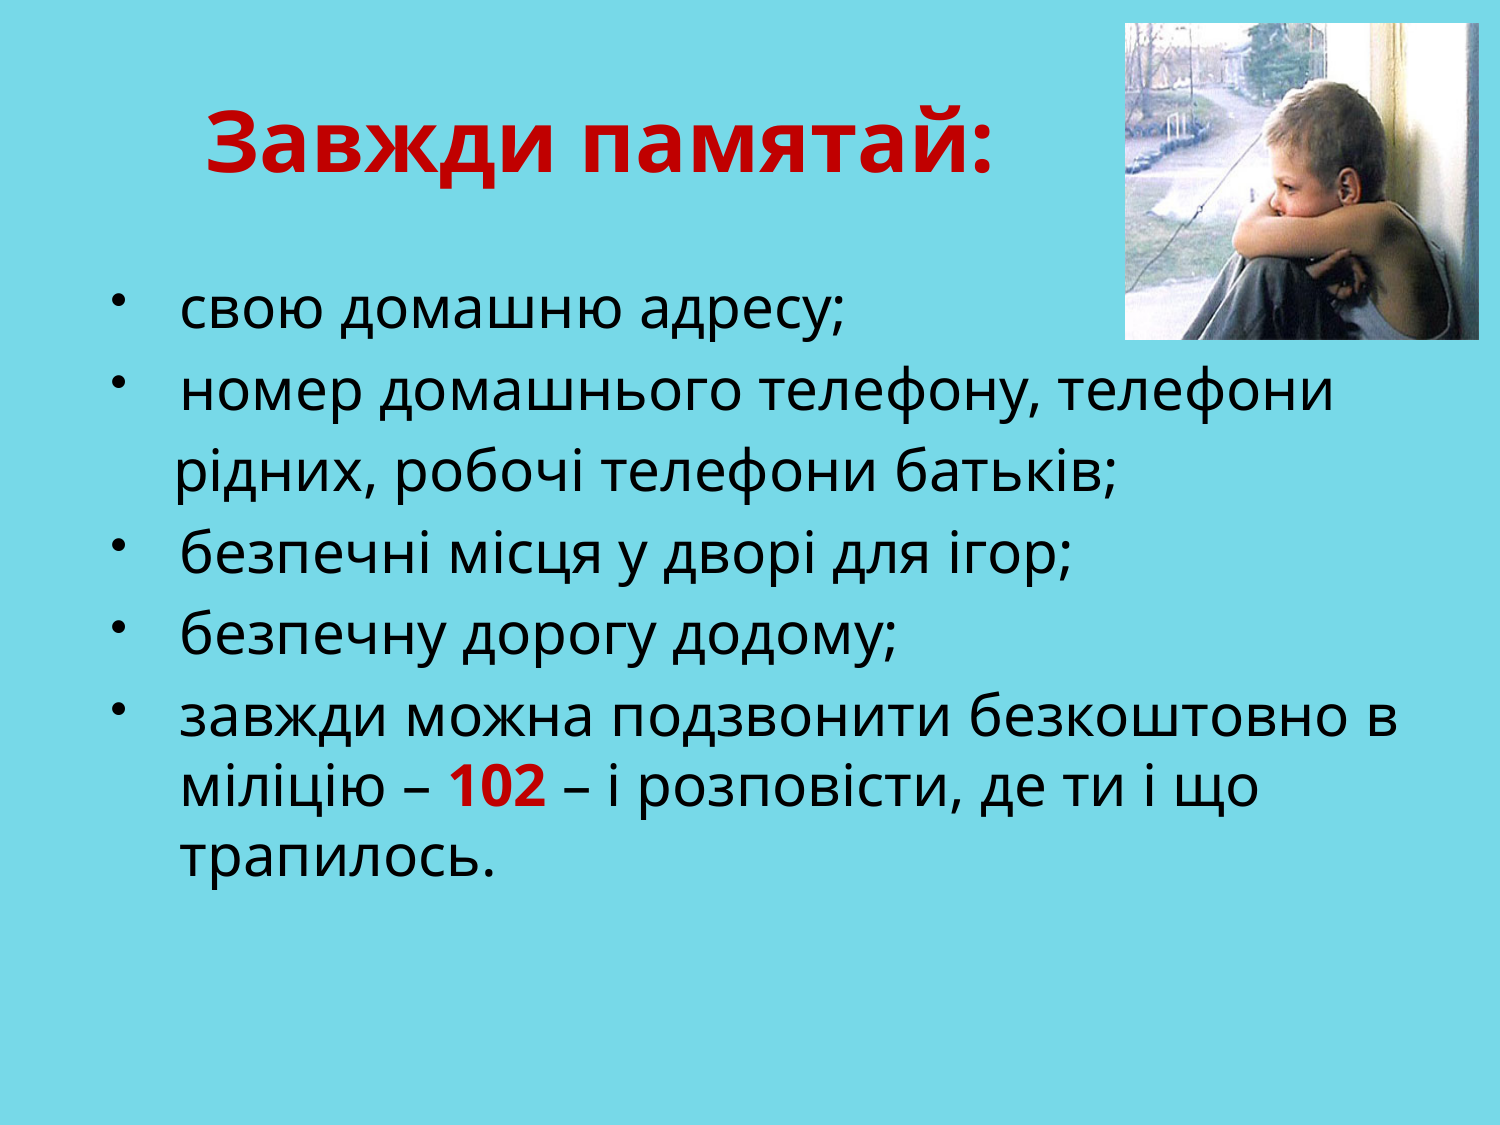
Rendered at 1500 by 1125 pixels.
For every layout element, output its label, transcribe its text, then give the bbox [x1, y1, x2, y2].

list свою домашню адресу; номер домашнього телефону, телефони рідних, робочі телефони батьків; безпечні місця у дворі для ігор; безпечну дорогу додому; завжди можна подзвонити безкоштовно в міліцію – 102 – і розповісти, де ти і що трапилось. [75, 262, 1425, 1035]
title Завжди памятай: [75, 45, 1124, 233]
picture [1124, 23, 1479, 341]
